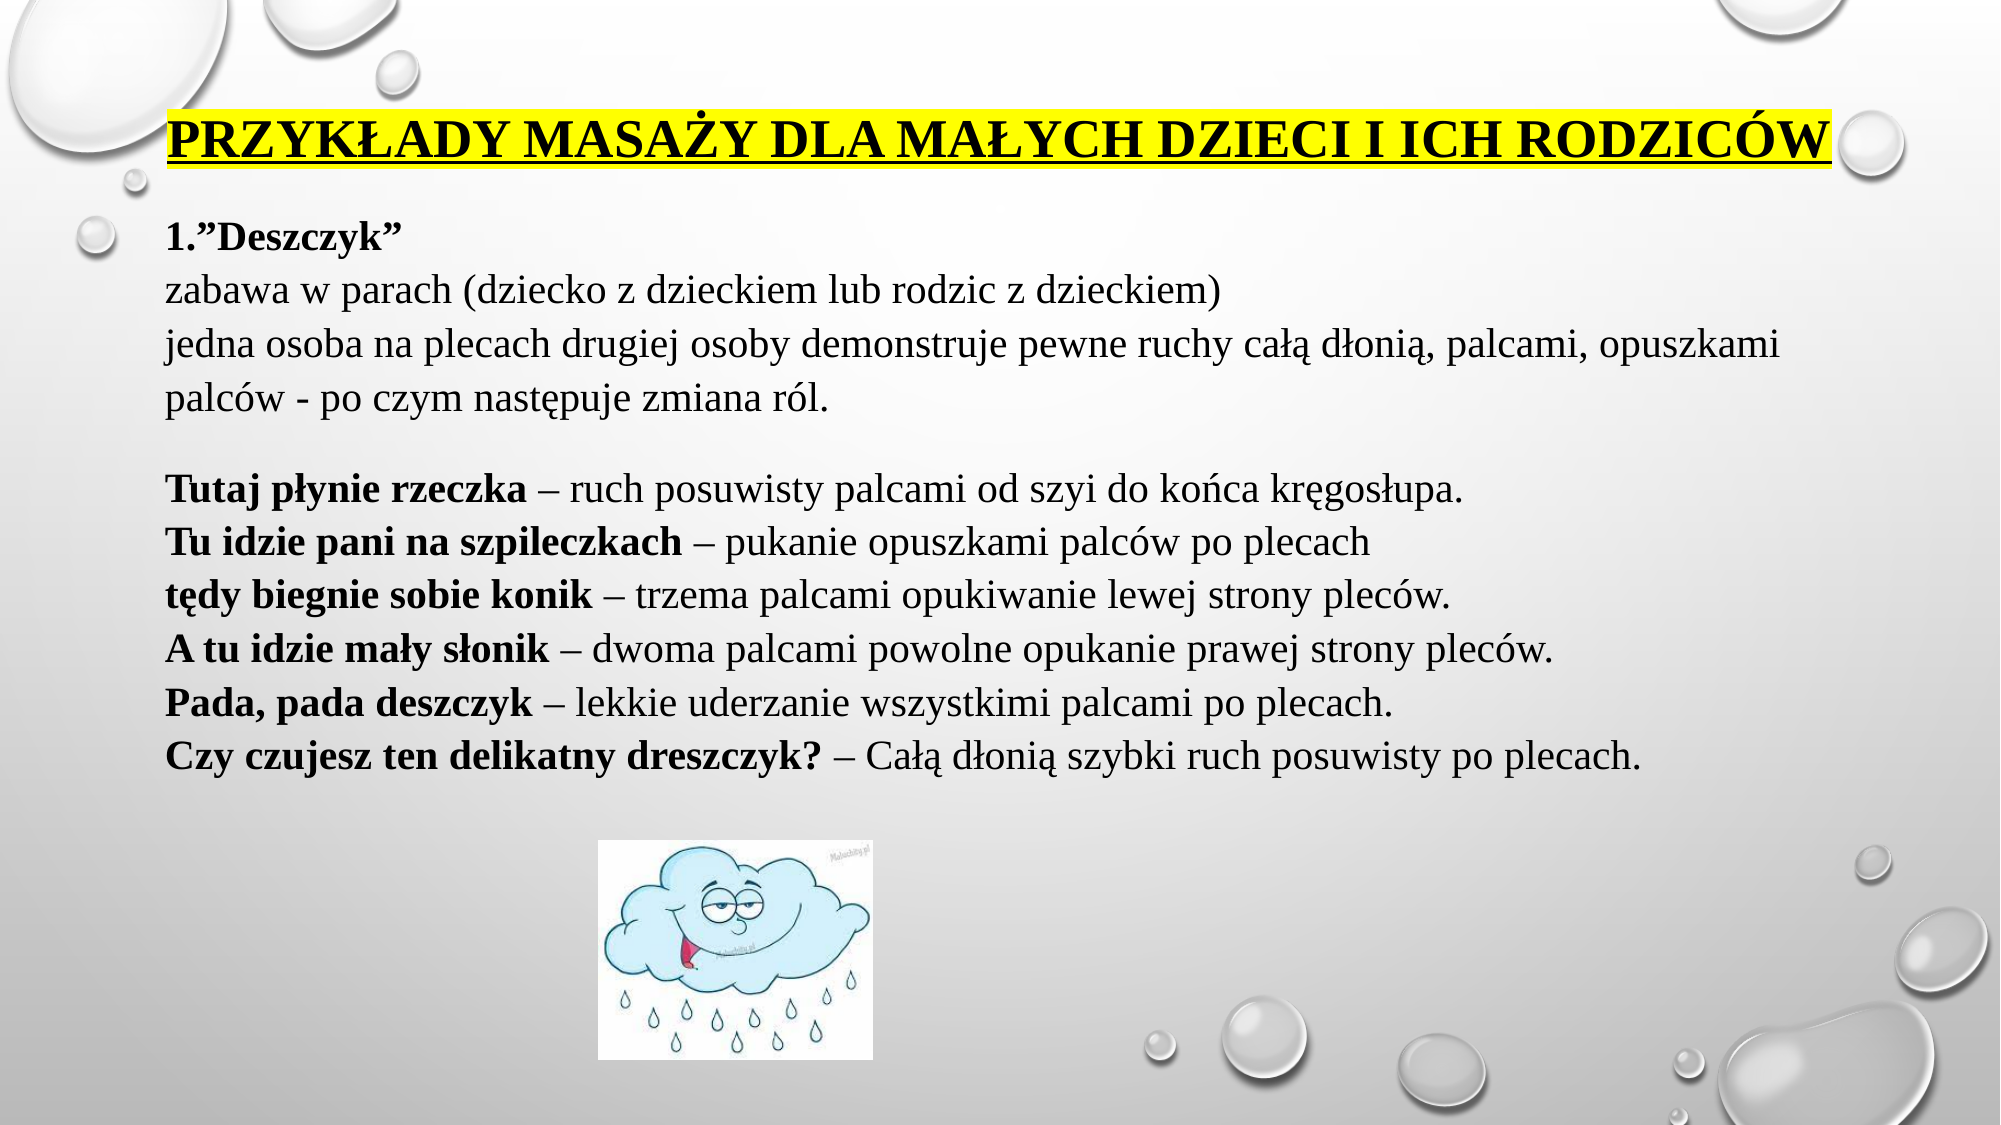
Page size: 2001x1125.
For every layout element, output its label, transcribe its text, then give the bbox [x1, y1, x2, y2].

picture [0, 0, 2000, 1125]
list 1.”Deszczyk” zabawa w parach (dziecko z dzieckiem lub rodzic z dzieckiem) jedna osoba na plecach drugiej osoby demonstruje pewne ruchy całą dłonią, palcami, opuszkami palców - po czym następuje zmiana ról. Tutaj płynie rzeczka – ruch posuwisty palcami od szyi do końca kręgosłupa. Tu idzie pani na szpileczkach – pukanie opuszkami palców po plecach tędy biegnie sobie konik – trzema palcami opukiwanie lewej strony pleców. A tu idzie mały słonik – dwoma palcami powolne opukanie prawej strony pleców. Pada, pada deszczyk – lekkie uderzanie wszystkimi palcami po plecach. Czy czujesz ten delikatny dreszczyk? – Całą dłonią szybki ruch posuwisty po plecach. [149, 197, 1850, 950]
title Przykłady masaży dla małych dzieci i ich rodziców [149, 101, 1851, 222]
